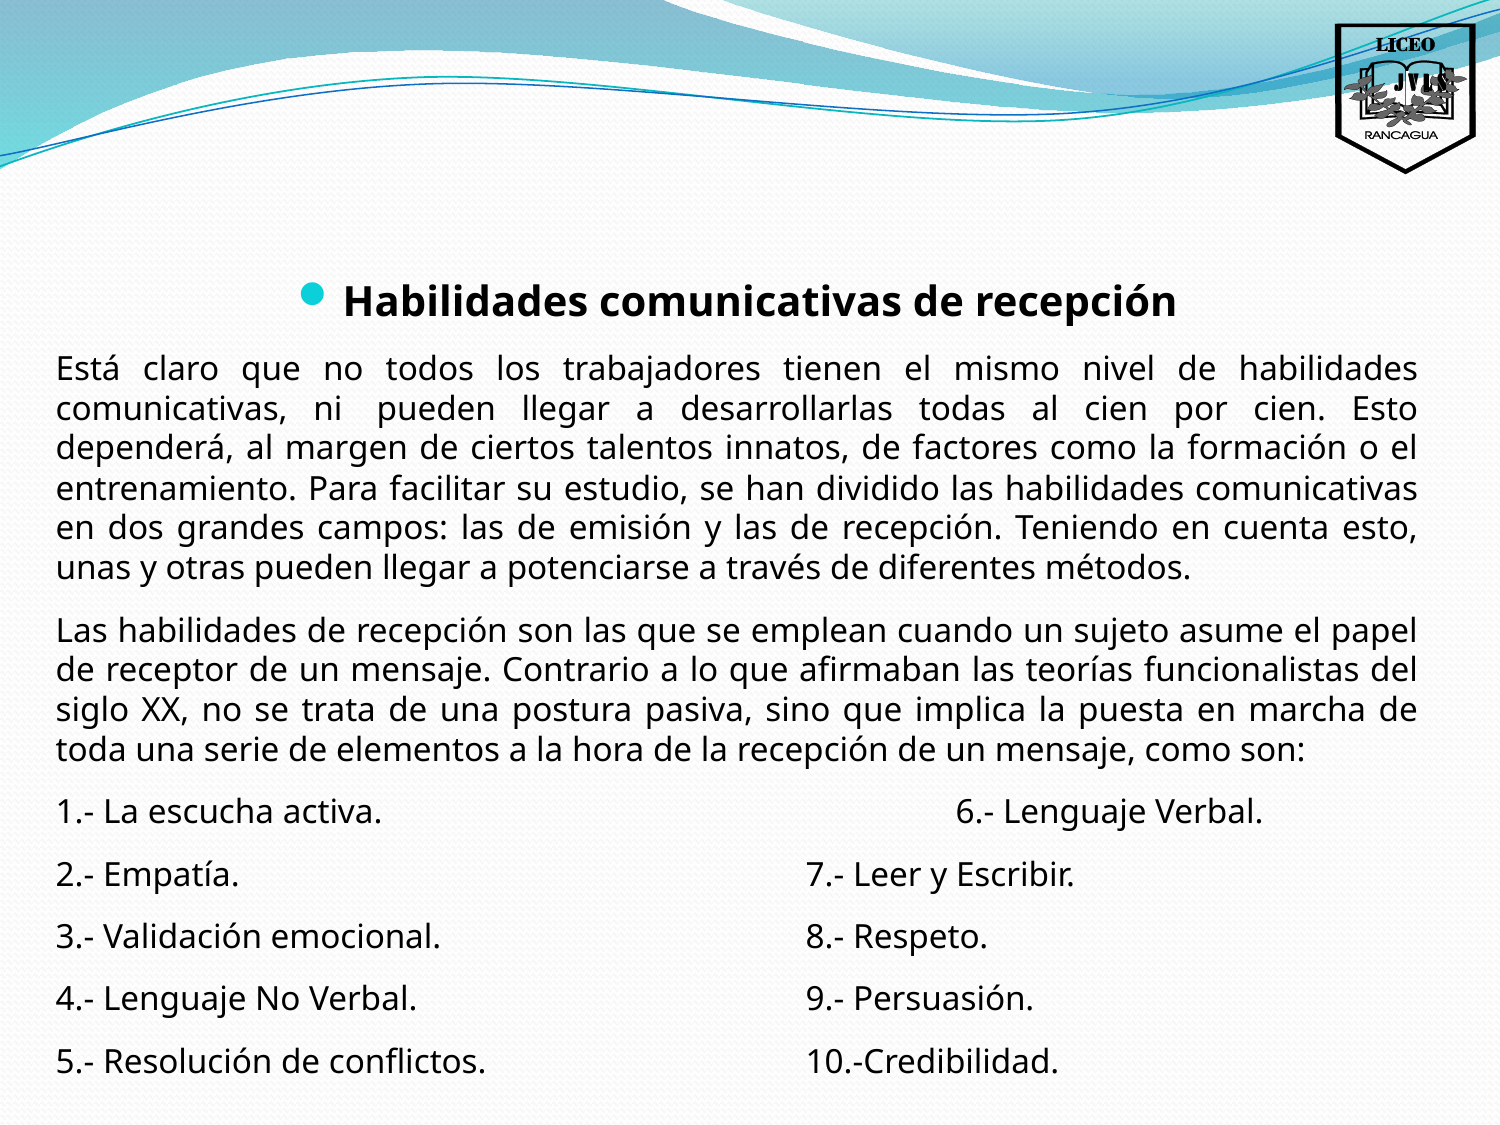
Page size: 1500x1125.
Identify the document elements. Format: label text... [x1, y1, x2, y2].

subtitle Habilidades comunicativas de recepción Está claro que no todos los trabajadores tienen el mismo nivel de habilidades comunicativas, ni pueden llegar a desarrollarlas todas al cien por cien. Esto dependerá, al margen de ciertos talentos innatos, de factores como la formación o el entrenamiento. Para facilitar su estudio, se han dividido las habilidades comunicativas en dos grandes campos: las de emisión y las de recepción. Teniendo en cuenta esto, unas y otras pueden llegar a potenciarse a través de diferentes métodos. Las habilidades de recepción son las que se emplean cuando un sujeto asume el papel de receptor de un mensaje. Contrario a lo que afirmaban las teorías funcionalistas del siglo XX, no se trata de una postura pasiva, sino que implica la puesta en marcha de toda una serie de elementos a la hora de la recepción de un mensaje, como son: 1.- La escucha activa. 6.- Lenguaje Verbal. 2.- Empatía. 7.- Leer y Escribir. 3.- Validación emocional. 8.- Respeto. 4.- Lenguaje No Verbal. 9.- Persuasión. 5.- Resolución de conflictos. 10.-Credibilidad. [40, 267, 1436, 1083]
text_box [1328, 18, 1483, 179]
